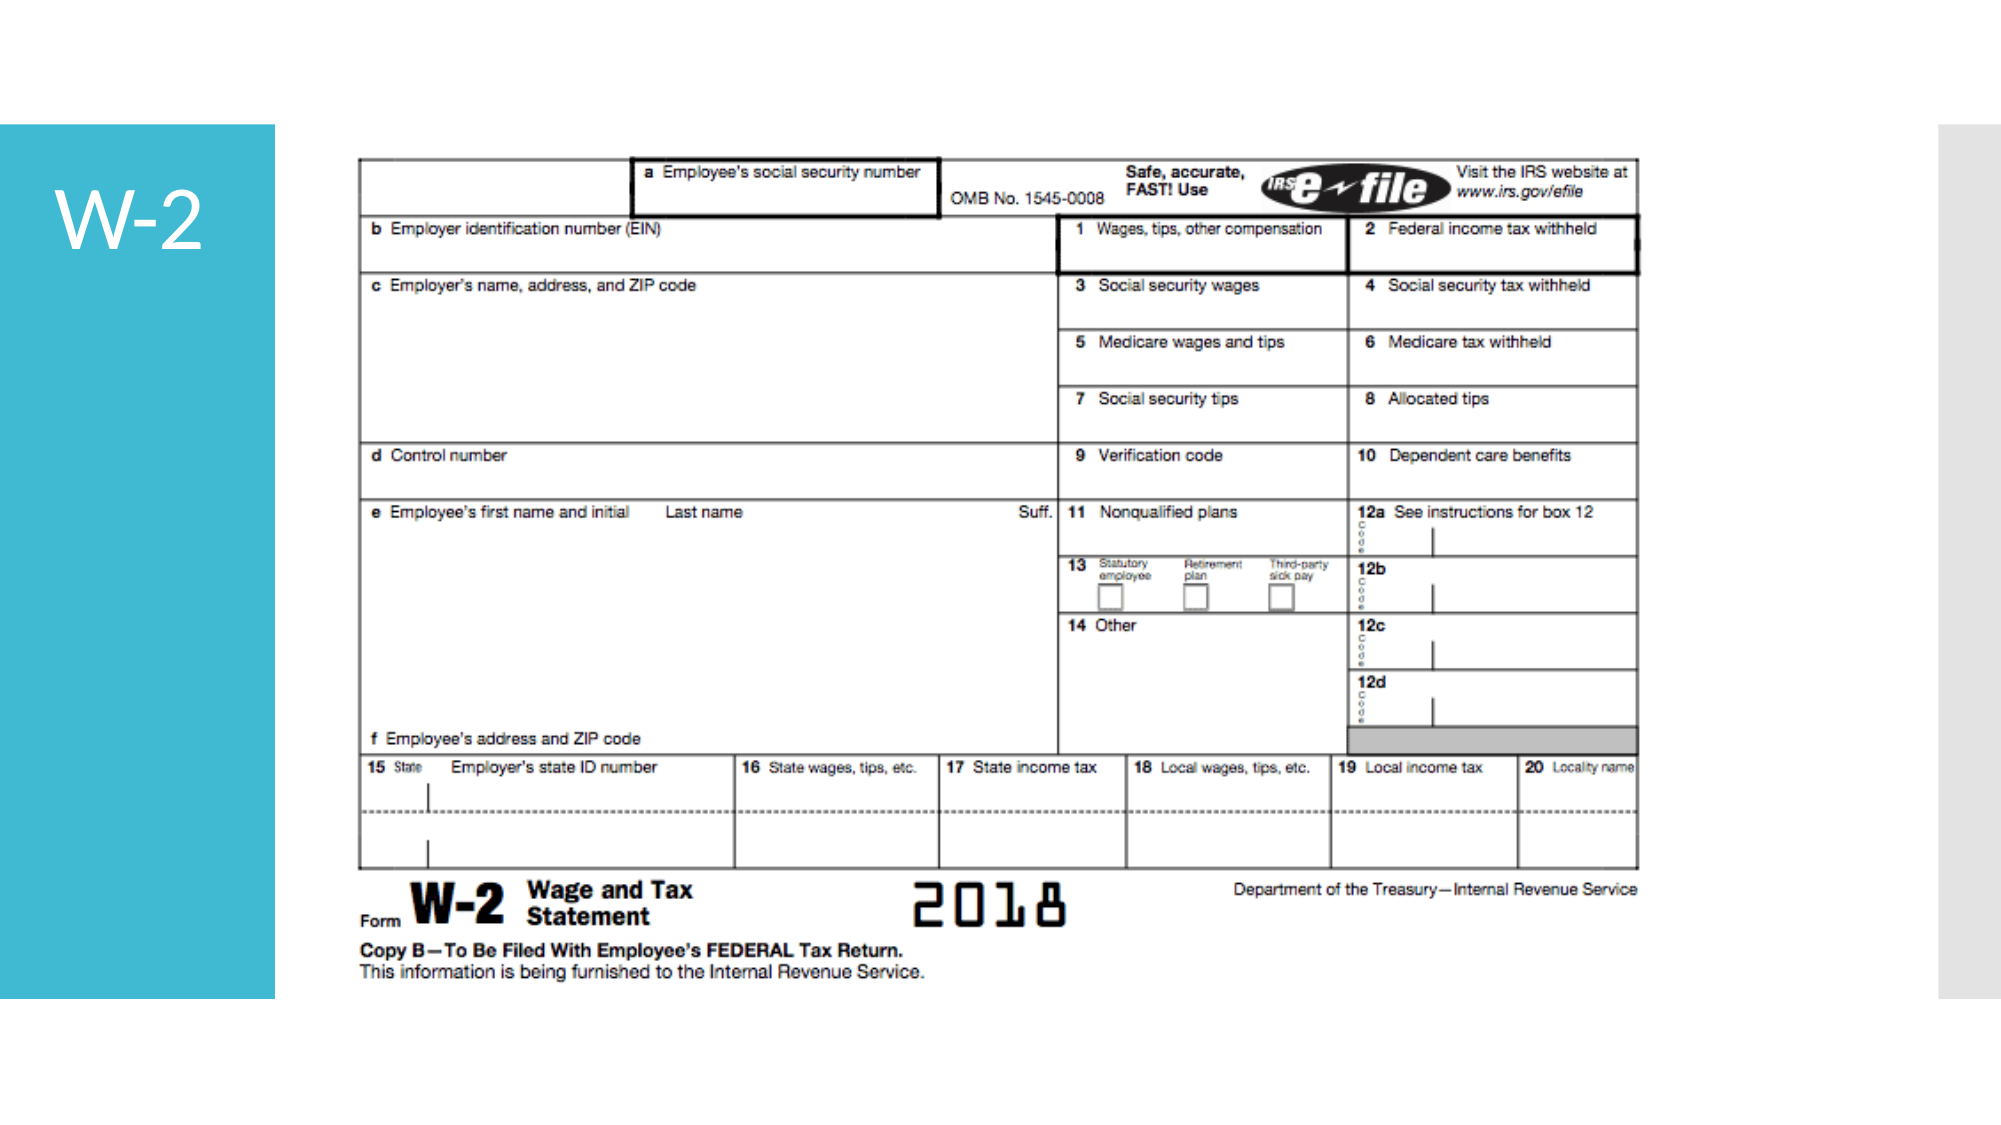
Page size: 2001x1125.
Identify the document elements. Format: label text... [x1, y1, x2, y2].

picture [275, 77, 1723, 1047]
title W-2 [39, 87, 275, 352]
